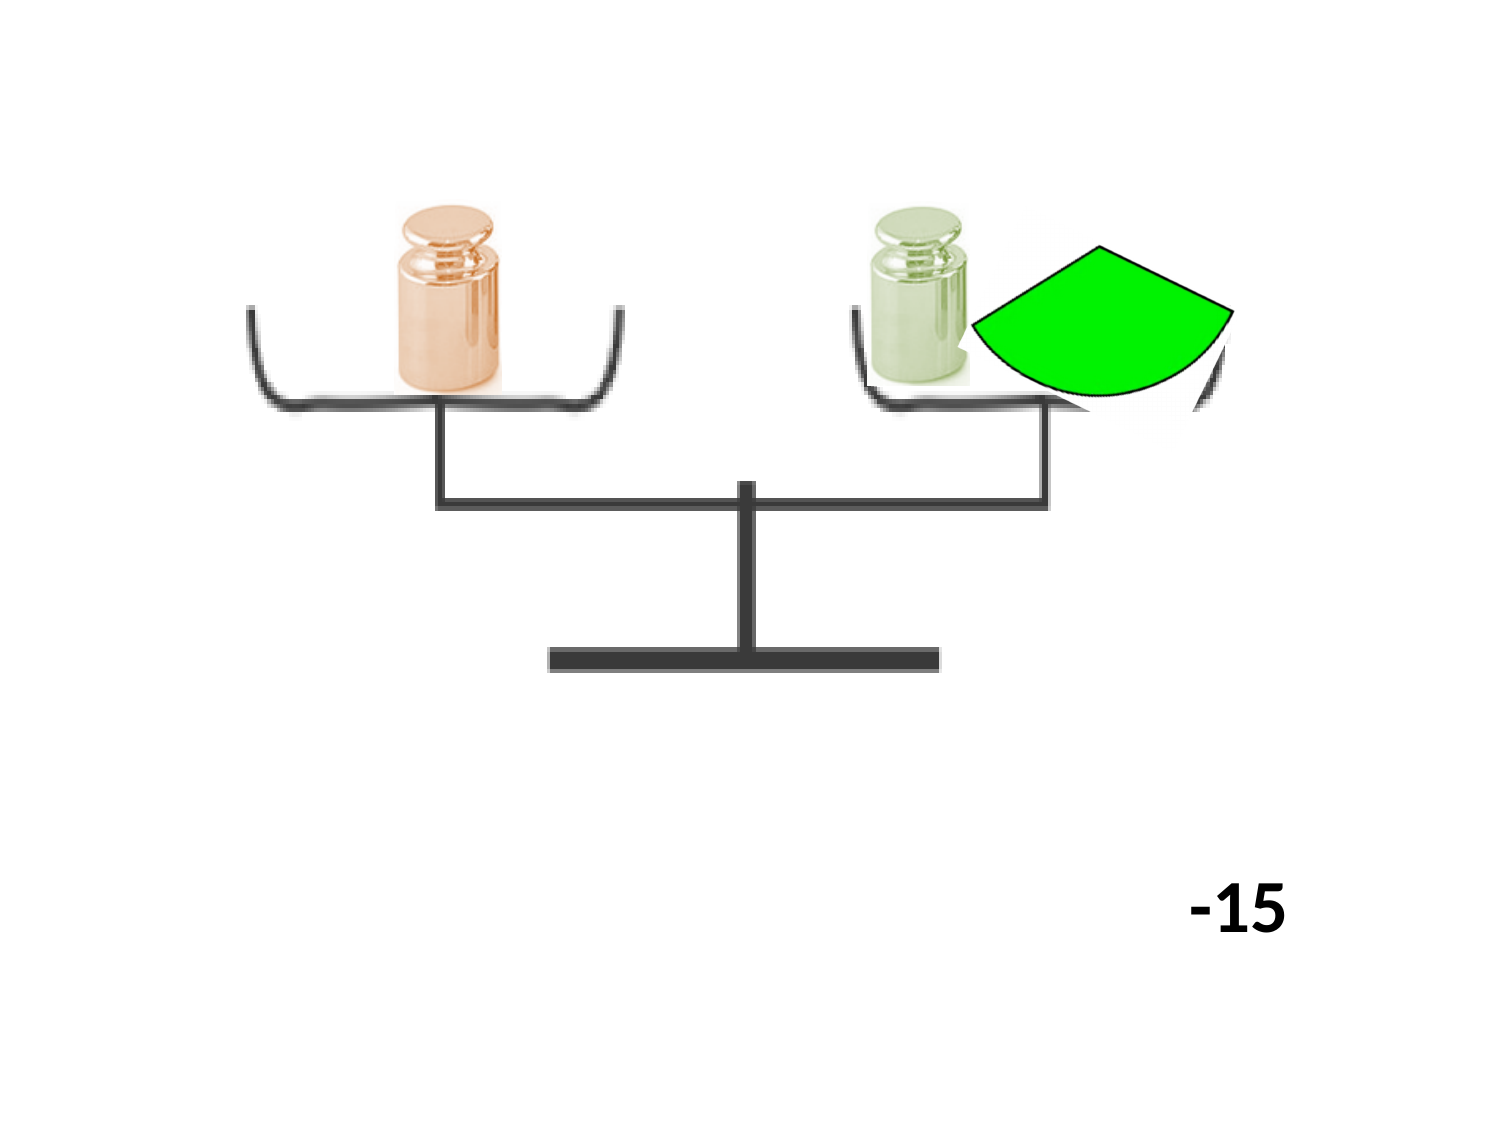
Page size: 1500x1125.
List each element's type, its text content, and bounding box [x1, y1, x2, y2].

text_box -15 [1175, 849, 1350, 955]
picture [212, 199, 1263, 738]
